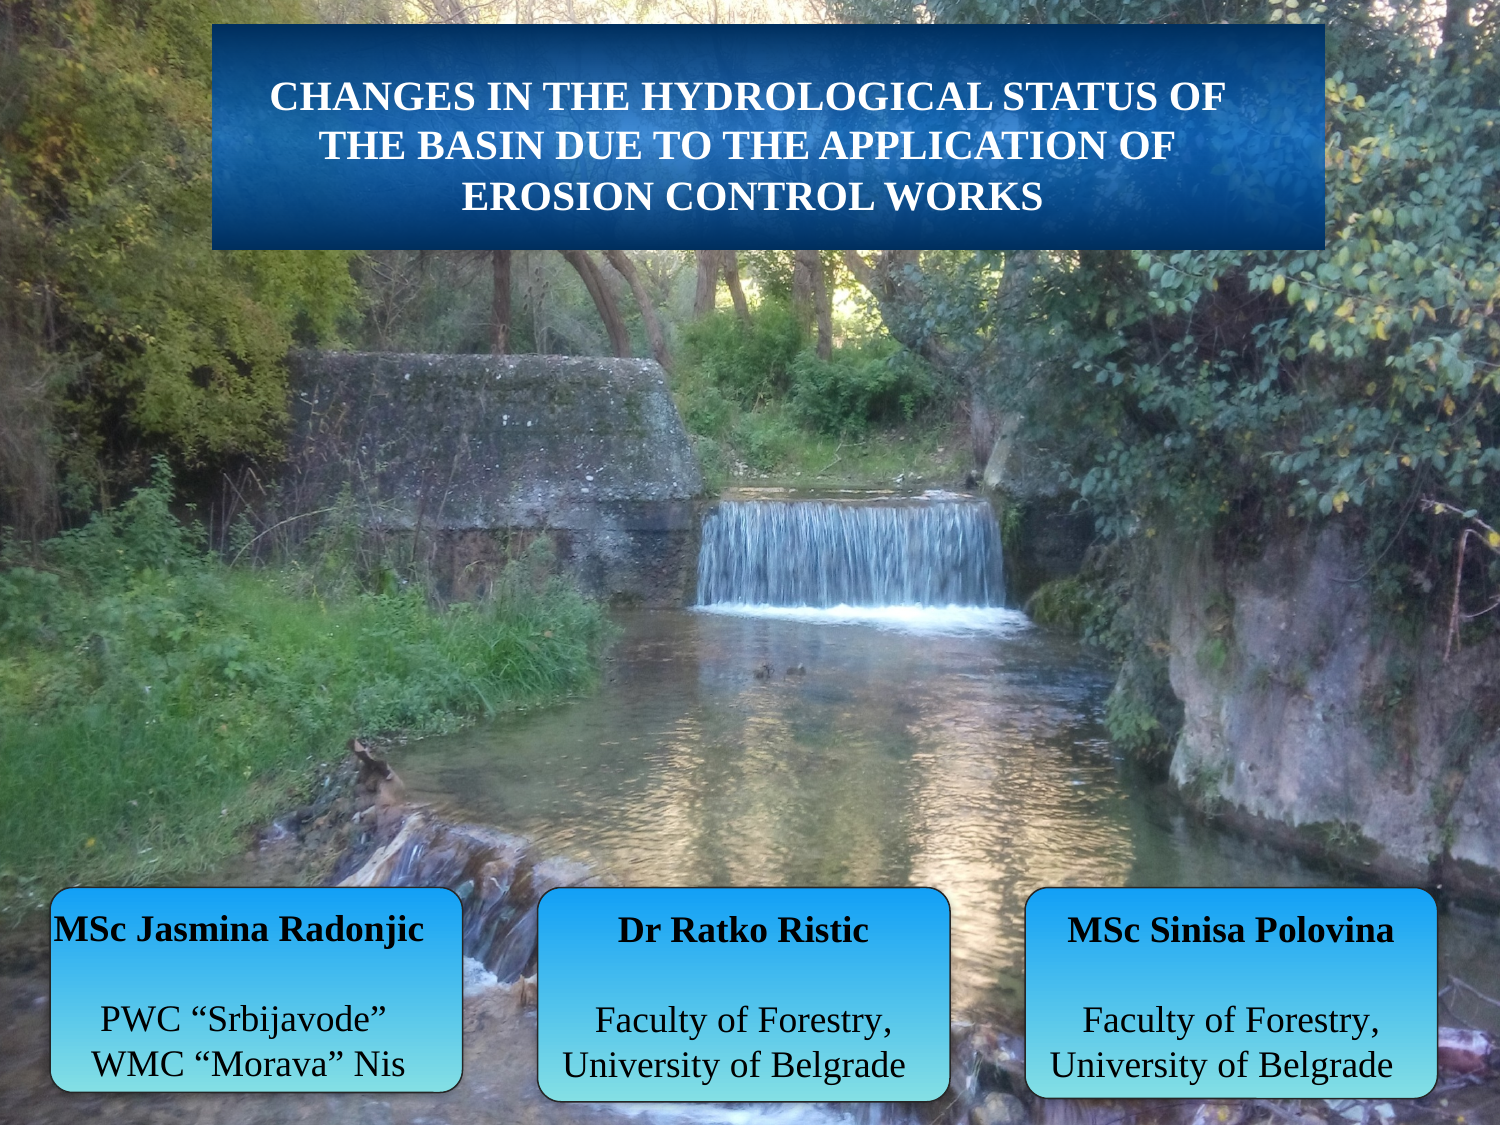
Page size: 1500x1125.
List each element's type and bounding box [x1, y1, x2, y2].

text_box [537, 887, 951, 1103]
text_box [1024, 886, 1438, 1125]
text_box [24, 887, 463, 1125]
picture [0, 0, 1500, 1125]
